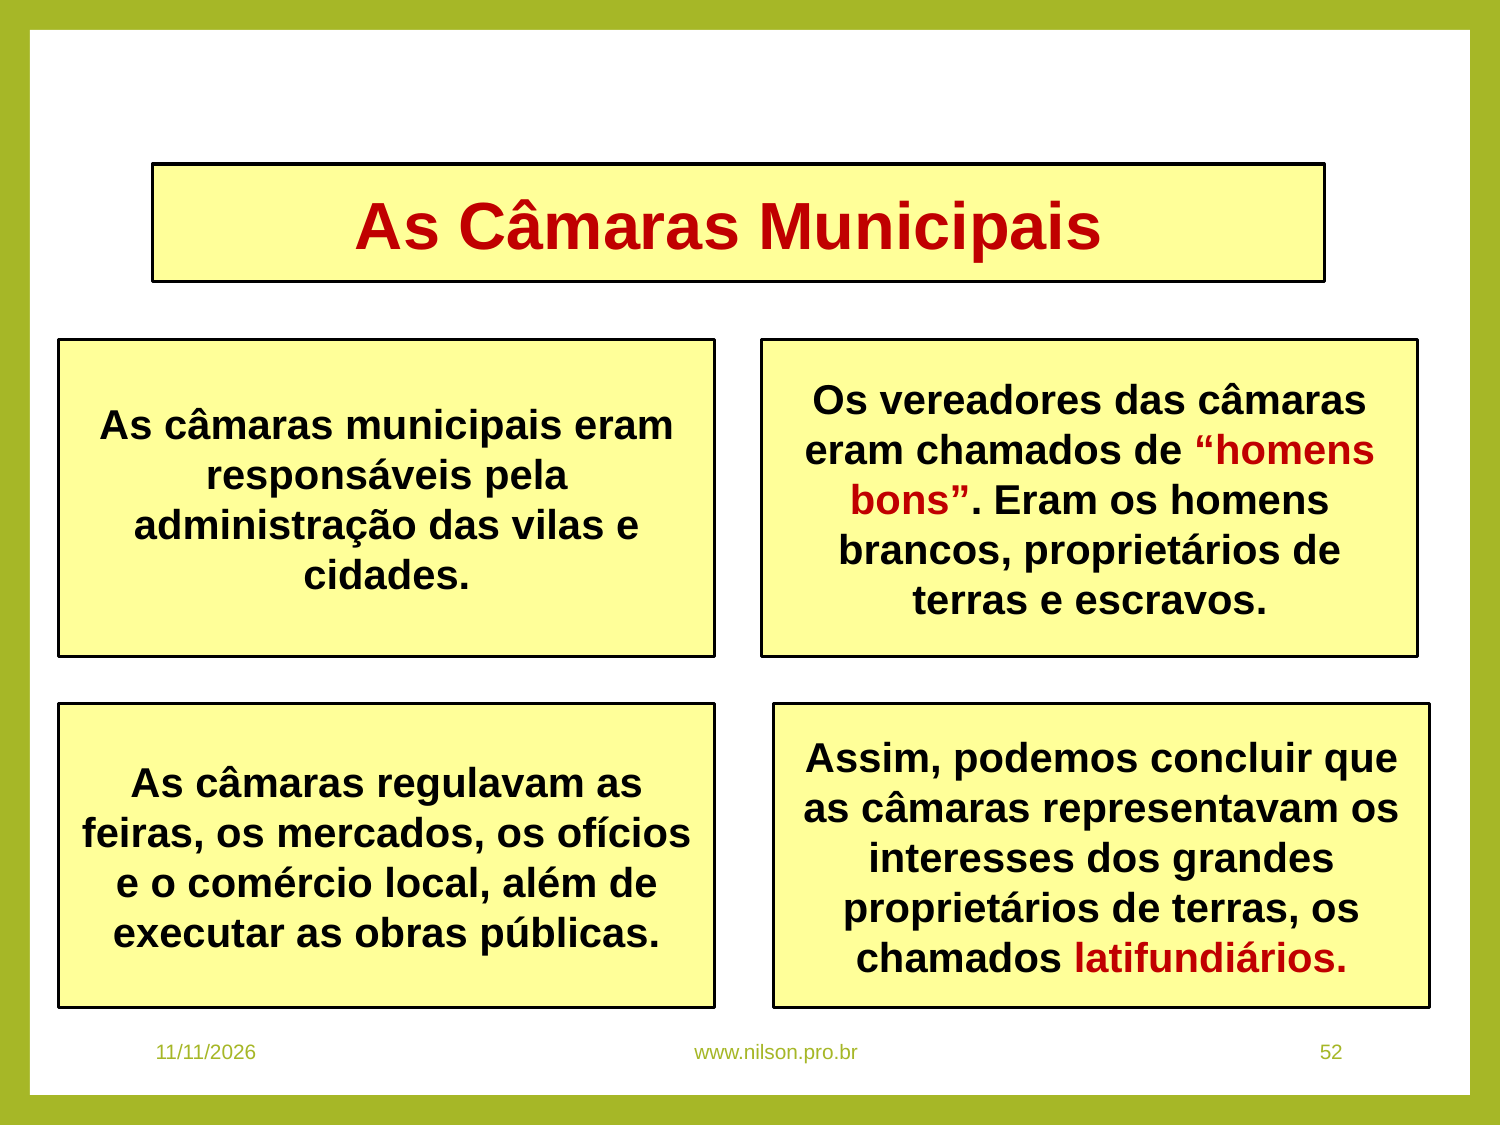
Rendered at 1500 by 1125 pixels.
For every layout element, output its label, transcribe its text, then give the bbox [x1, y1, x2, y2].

footer www.nilson.pro.br [485, 1020, 1067, 1081]
text_box Assim, podemos concluir que as câmaras representavam os interesses dos grandes proprietários de terras, os chamados latifundiários. [772, 702, 1431, 1009]
text_box As Câmaras Municipais [151, 162, 1326, 283]
text_box HISTÓRIA, 7º Ano do Ensino Fundamental A conquista e a administração da América portuguesa [29, 18, 938, 124]
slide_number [140, 1020, 428, 1081]
text_box As câmaras municipais eram responsáveis pela administração das vilas e cidades. [57, 338, 716, 658]
text_box Os vereadores das câmaras eram chamados de “homens bons”. Eram os homens brancos, proprietários de terras e escravos. [760, 338, 1419, 658]
text_box As câmaras regulavam as feiras, os mercados, os ofícios e o comércio local, além de executar as obras públicas. [57, 702, 716, 1009]
slide_number 52 [1147, 1020, 1358, 1081]
